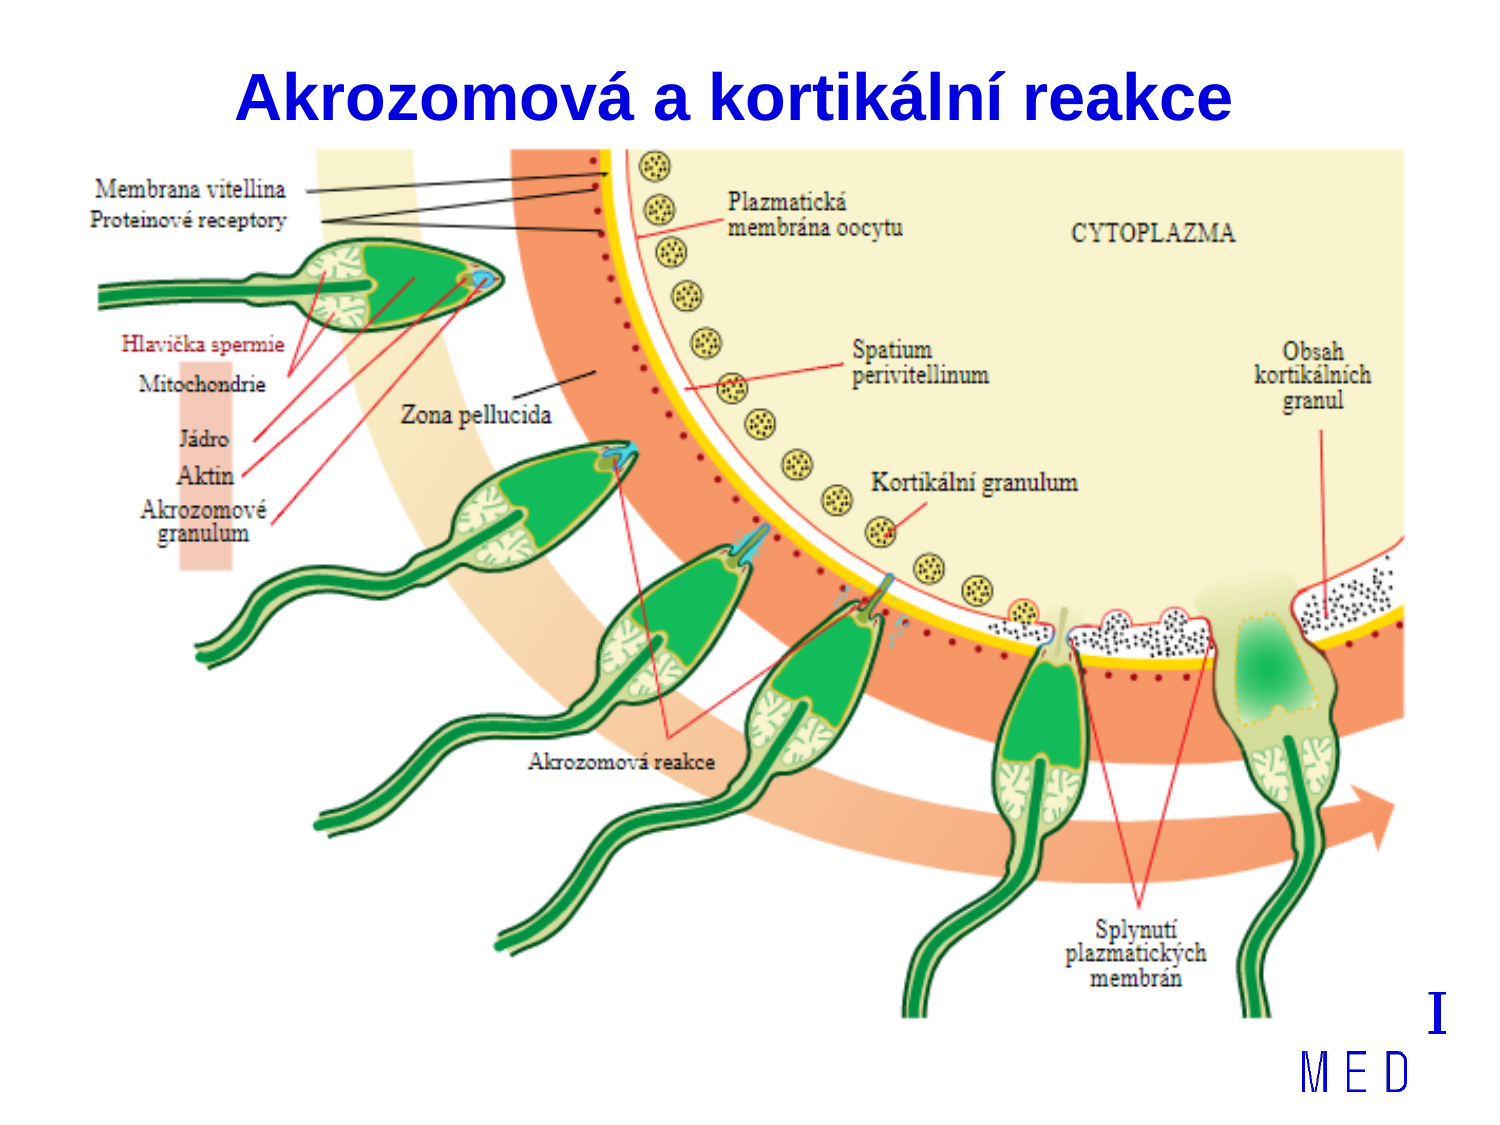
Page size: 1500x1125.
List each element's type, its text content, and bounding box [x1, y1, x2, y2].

picture [87, 144, 1446, 1092]
title Akrozomová a kortikální reakce [234, 71, 1500, 146]
